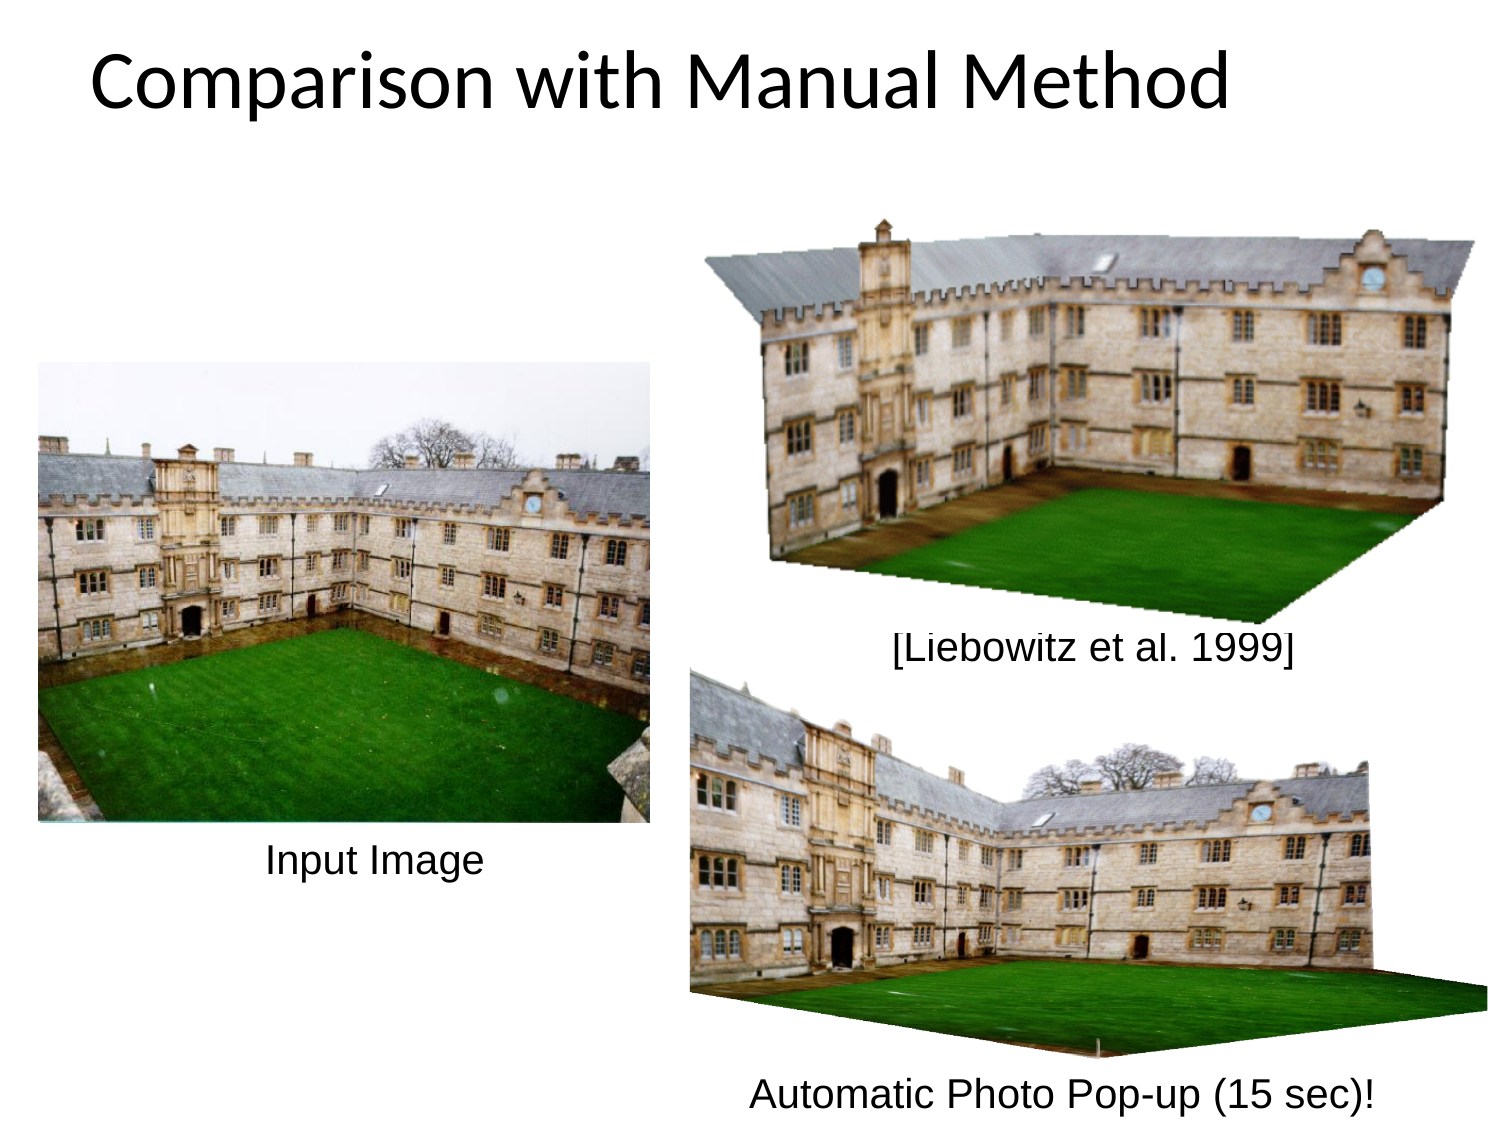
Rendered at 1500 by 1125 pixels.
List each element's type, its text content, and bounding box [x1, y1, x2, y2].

text_box [Liebowitz et al. 1999] [824, 640, 1363, 666]
text_box Automatic Photo Pop-up (15 sec)! [675, 1059, 1450, 1125]
picture [37, 362, 651, 823]
picture [687, 204, 1488, 633]
picture [687, 667, 1488, 1063]
title Comparison with Manual Method [74, 0, 1426, 151]
text_box Input Image [187, 832, 563, 890]
